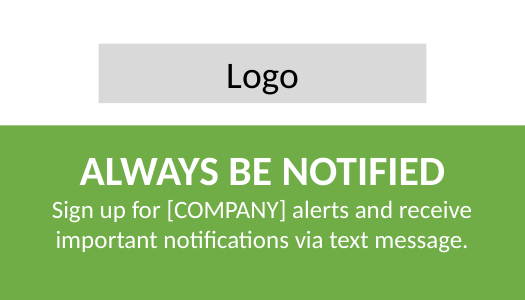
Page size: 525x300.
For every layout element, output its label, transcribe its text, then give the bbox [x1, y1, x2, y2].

text_box Logo [98, 43, 427, 104]
text_box [0, 124, 525, 300]
text_box ALWAYS BE NOTIFIED Sign up for [COMPANY] alerts and receive important notifications via text message. [18, 136, 507, 262]
